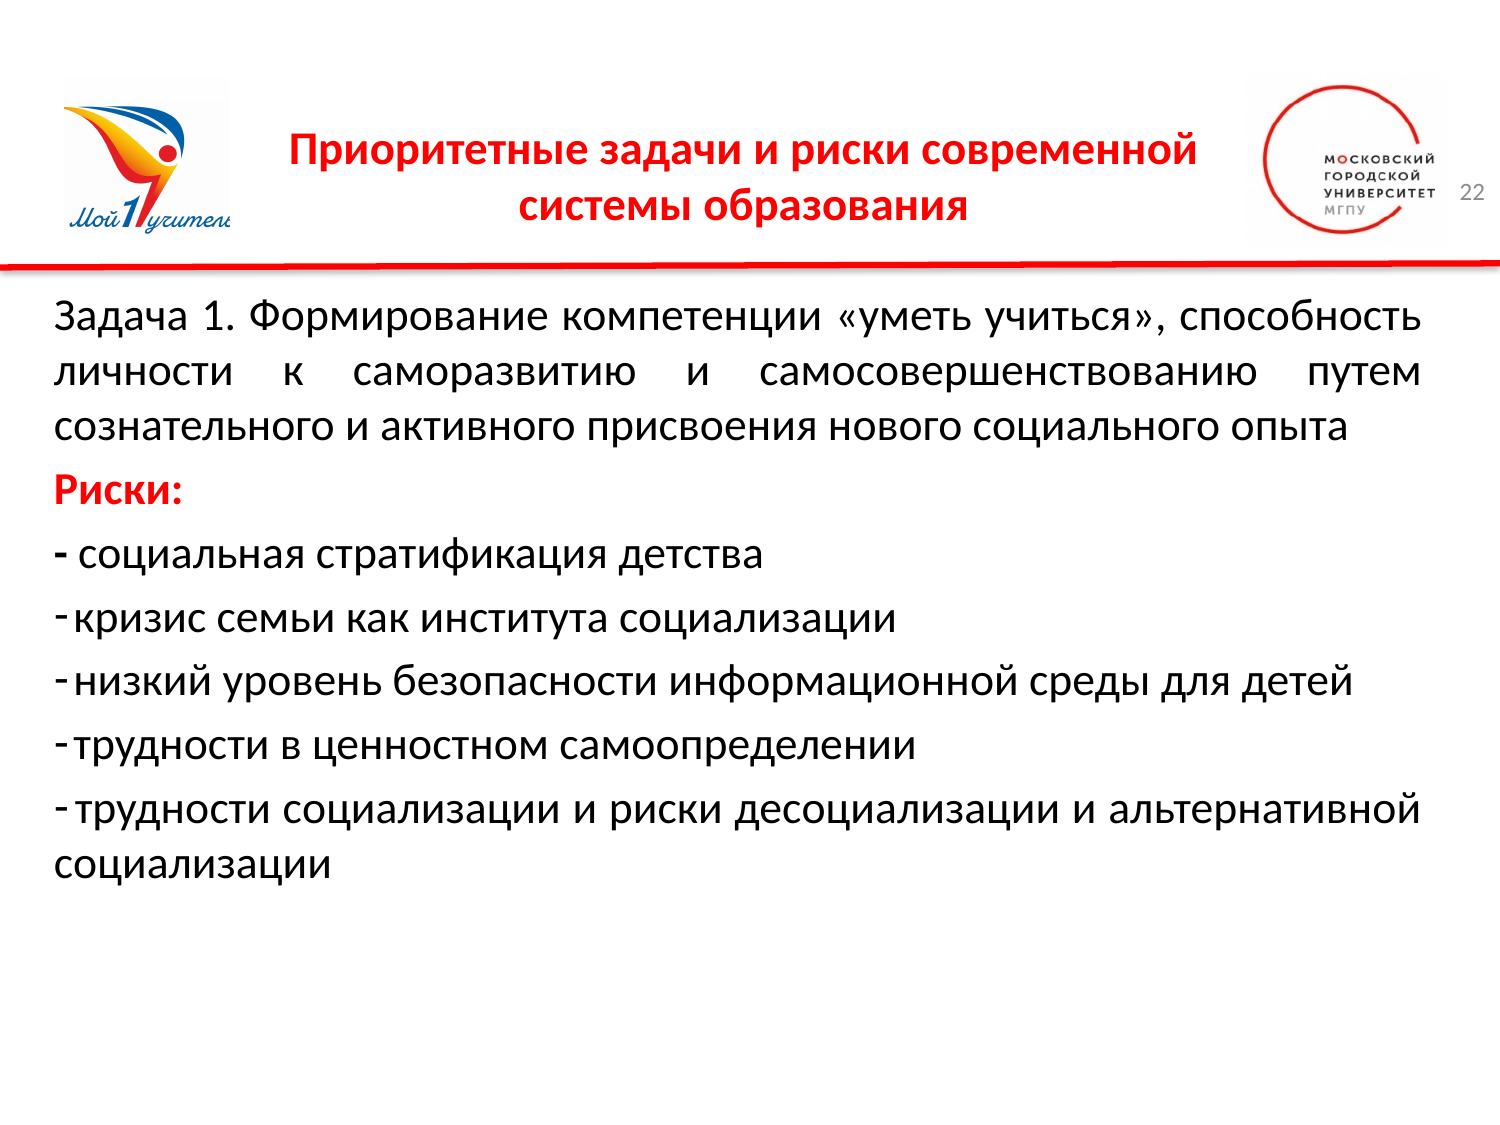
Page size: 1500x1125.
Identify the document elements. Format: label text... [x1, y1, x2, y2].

list Задача 1. Формирование компетенции «уметь учиться», способность личности к саморазвитию и самосовершенствованию путем сознательного и активного присвоения нового социального опыта Риски: - социальная стратификация детства кризис семьи как института социализации низкий уровень безопасности информационной среды для детей трудности в ценностном самоопределении трудности социализации и риски десоциализации и альтернативной социализации [38, 277, 1438, 952]
slide_number 22 [1452, 140, 1500, 241]
picture [1245, 66, 1448, 255]
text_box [0, 263, 1500, 268]
title Приоритетные задачи и риски современной системы образования [265, 84, 1223, 260]
picture [64, 76, 230, 234]
